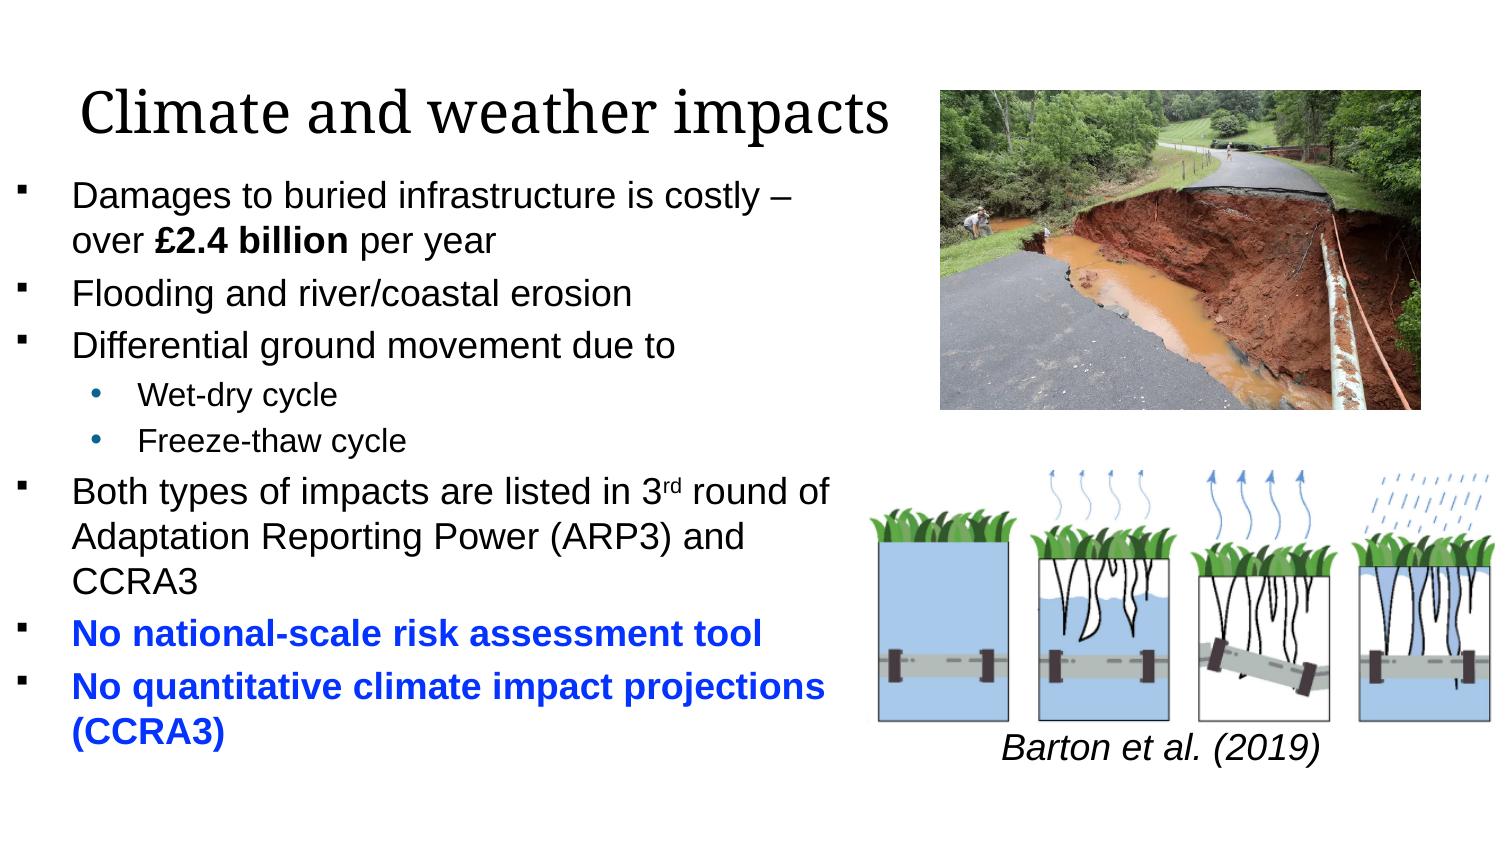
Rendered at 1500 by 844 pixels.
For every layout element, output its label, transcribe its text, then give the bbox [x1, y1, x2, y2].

list Damages to buried infrastructure is costly – over £2.4 billion per year Flooding and river/coastal erosion Differential ground movement due to Wet-dry cycle Freeze-thaw cycle Both types of impacts are listed in 3rd round of Adaptation Reporting Power (ARP3) and CCRA3 No national-scale risk assessment tool No quantitative climate impact projections (CCRA3) [0, 163, 889, 840]
text_box Barton et al. (2019) [986, 728, 1500, 776]
title Climate and weather impacts [64, 67, 1340, 209]
picture [866, 469, 1495, 727]
picture [940, 90, 1421, 411]
